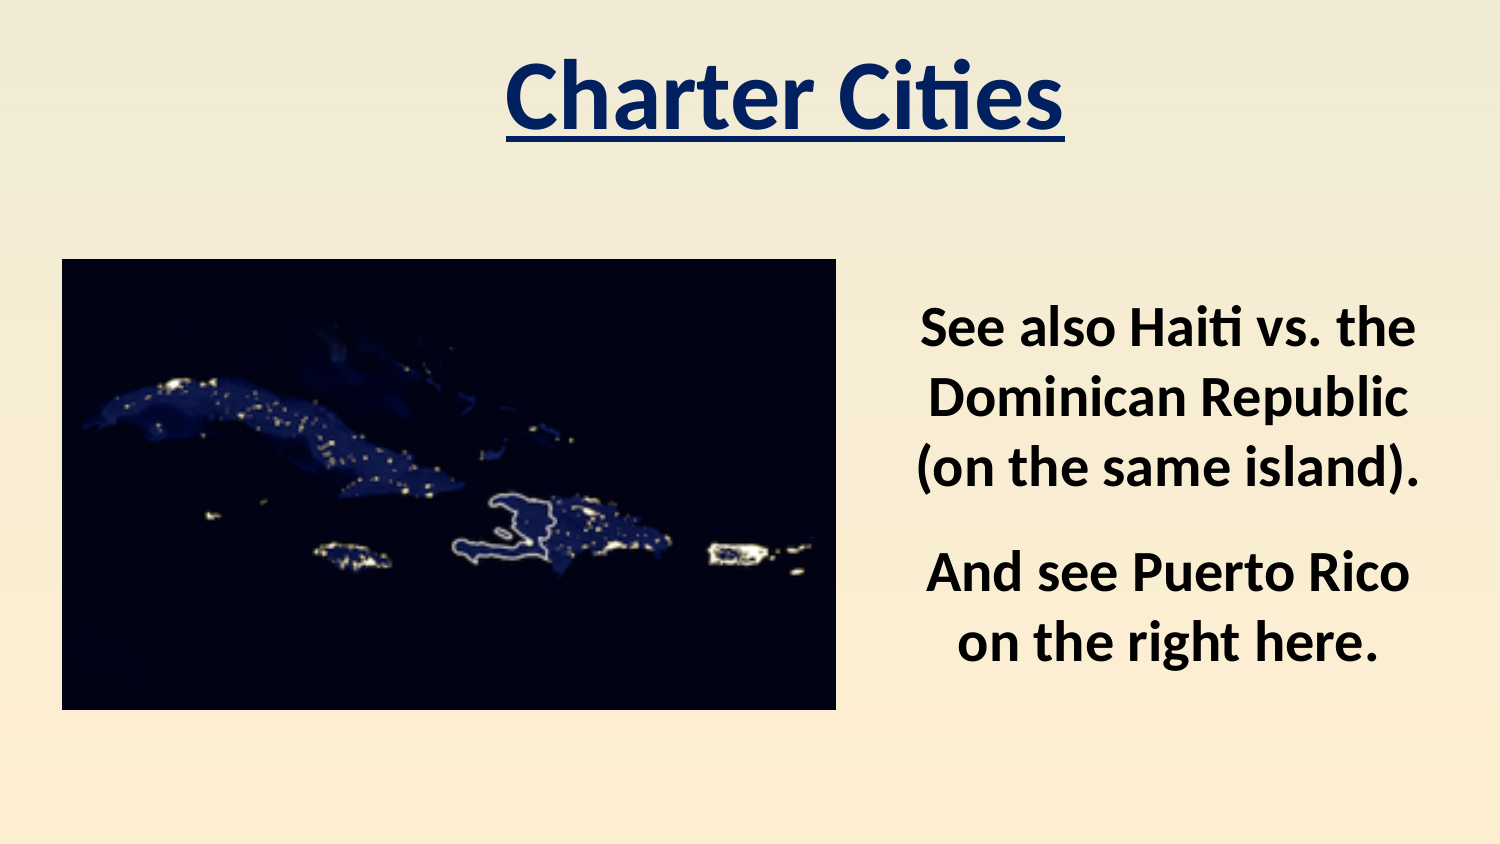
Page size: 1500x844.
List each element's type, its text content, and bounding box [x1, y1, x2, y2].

text_box See also Haiti vs. the Dominican Republic (on the same island). And see Puerto Rico on the right here. [862, 280, 1475, 681]
text_box Charter Cities [490, 21, 1081, 157]
picture [62, 259, 836, 710]
